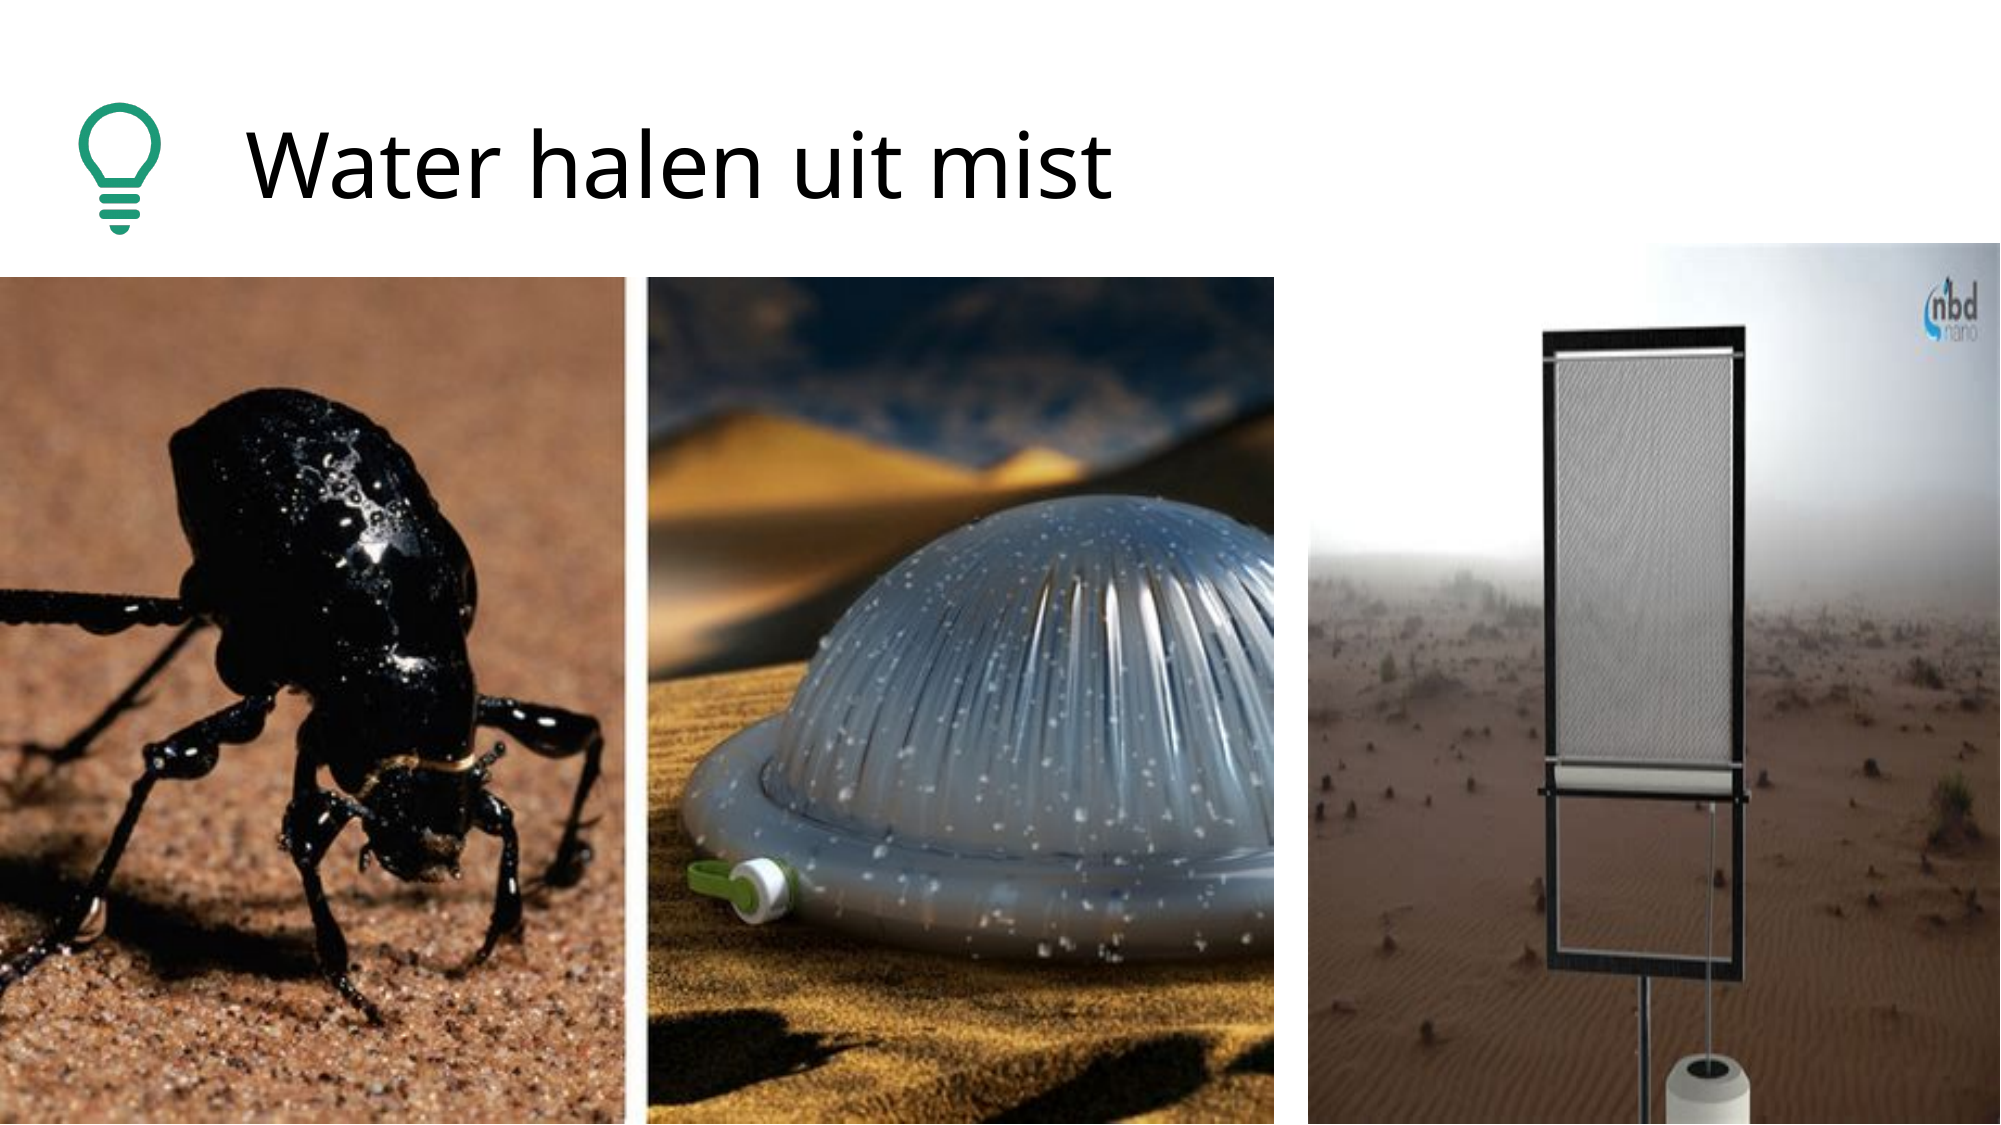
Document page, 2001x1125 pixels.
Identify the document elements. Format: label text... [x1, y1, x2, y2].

title Water halen uit mist [230, 59, 1956, 278]
picture [0, 277, 1274, 1124]
picture [1308, 243, 2000, 1124]
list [44, 93, 195, 244]
